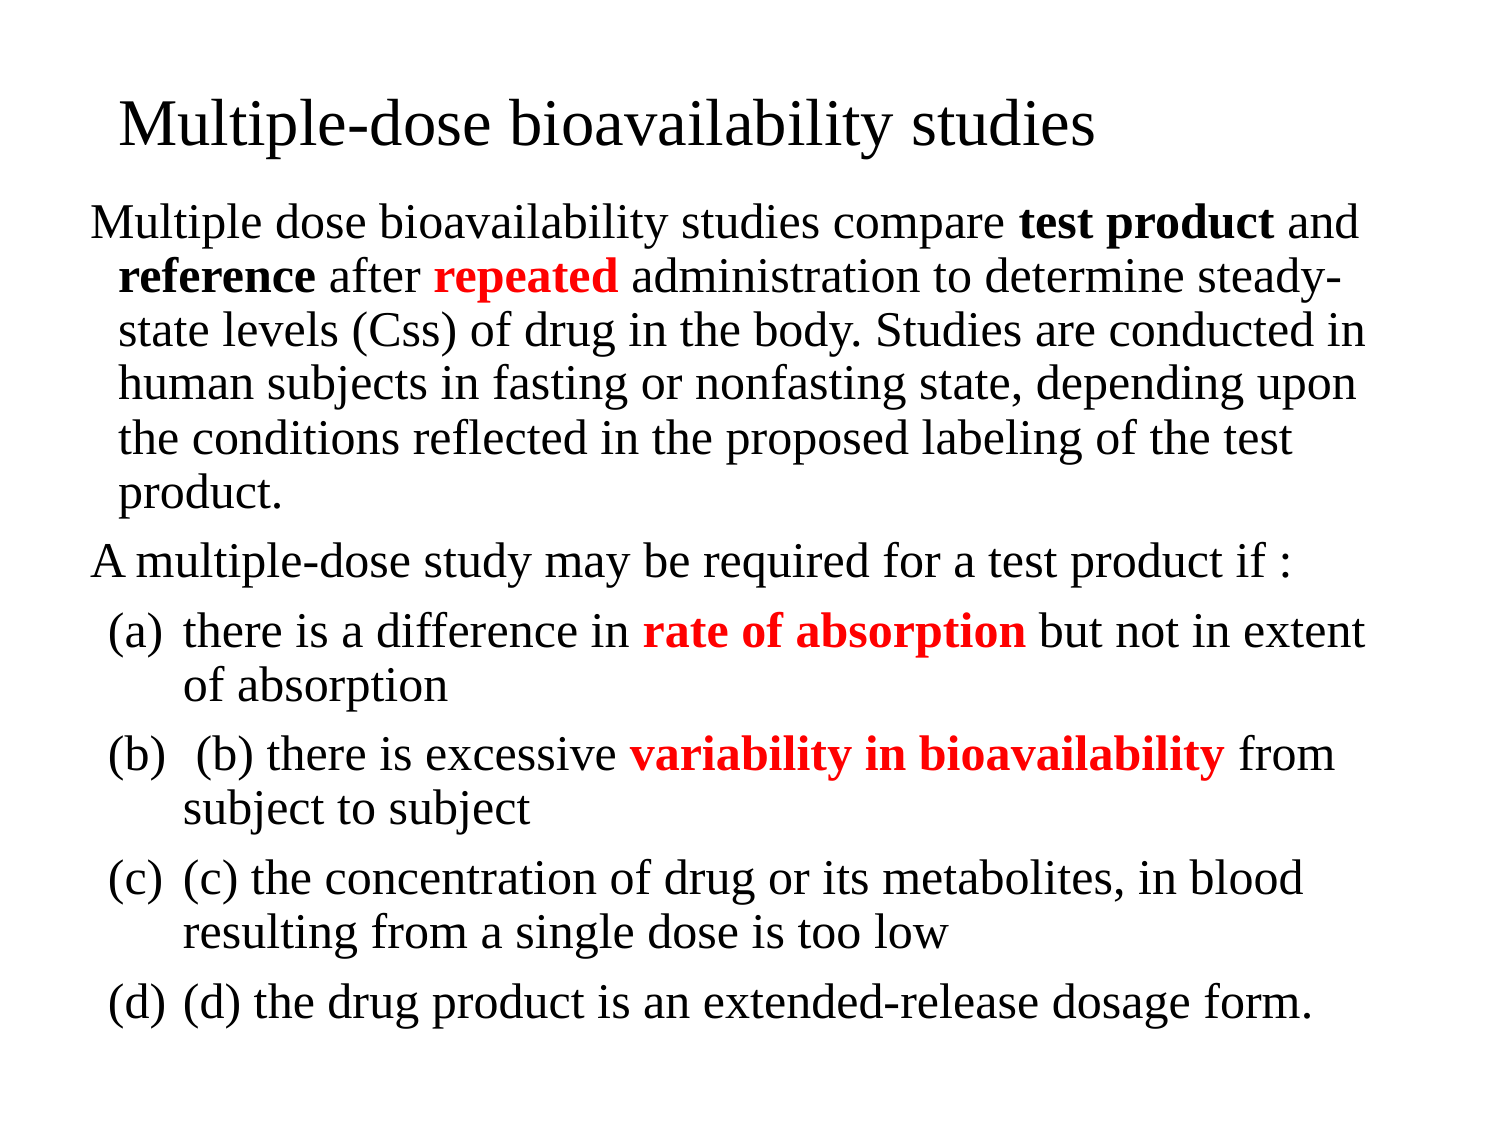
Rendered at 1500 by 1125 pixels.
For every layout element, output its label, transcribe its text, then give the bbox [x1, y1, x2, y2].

title Multiple-dose bioavailability studies [103, 59, 1397, 188]
list Multiple dose bioavailability studies compare test product and reference after repeated administration to determine steady-state levels (Css) of drug in the body. Studies are conducted in human subjects in fasting or nonfasting state, depending upon the conditions reflected in the proposed labeling of the test product. A multiple-dose study may be required for a test product if : there is a difference in rate of absorption but not in extent of absorption (b) there is excessive variability in bioavailability from subject to subject (c) the concentration of drug or its metabolites, in blood resulting from a single dose is too low (d) the drug product is an extended-release dosage form. [75, 187, 1425, 986]
